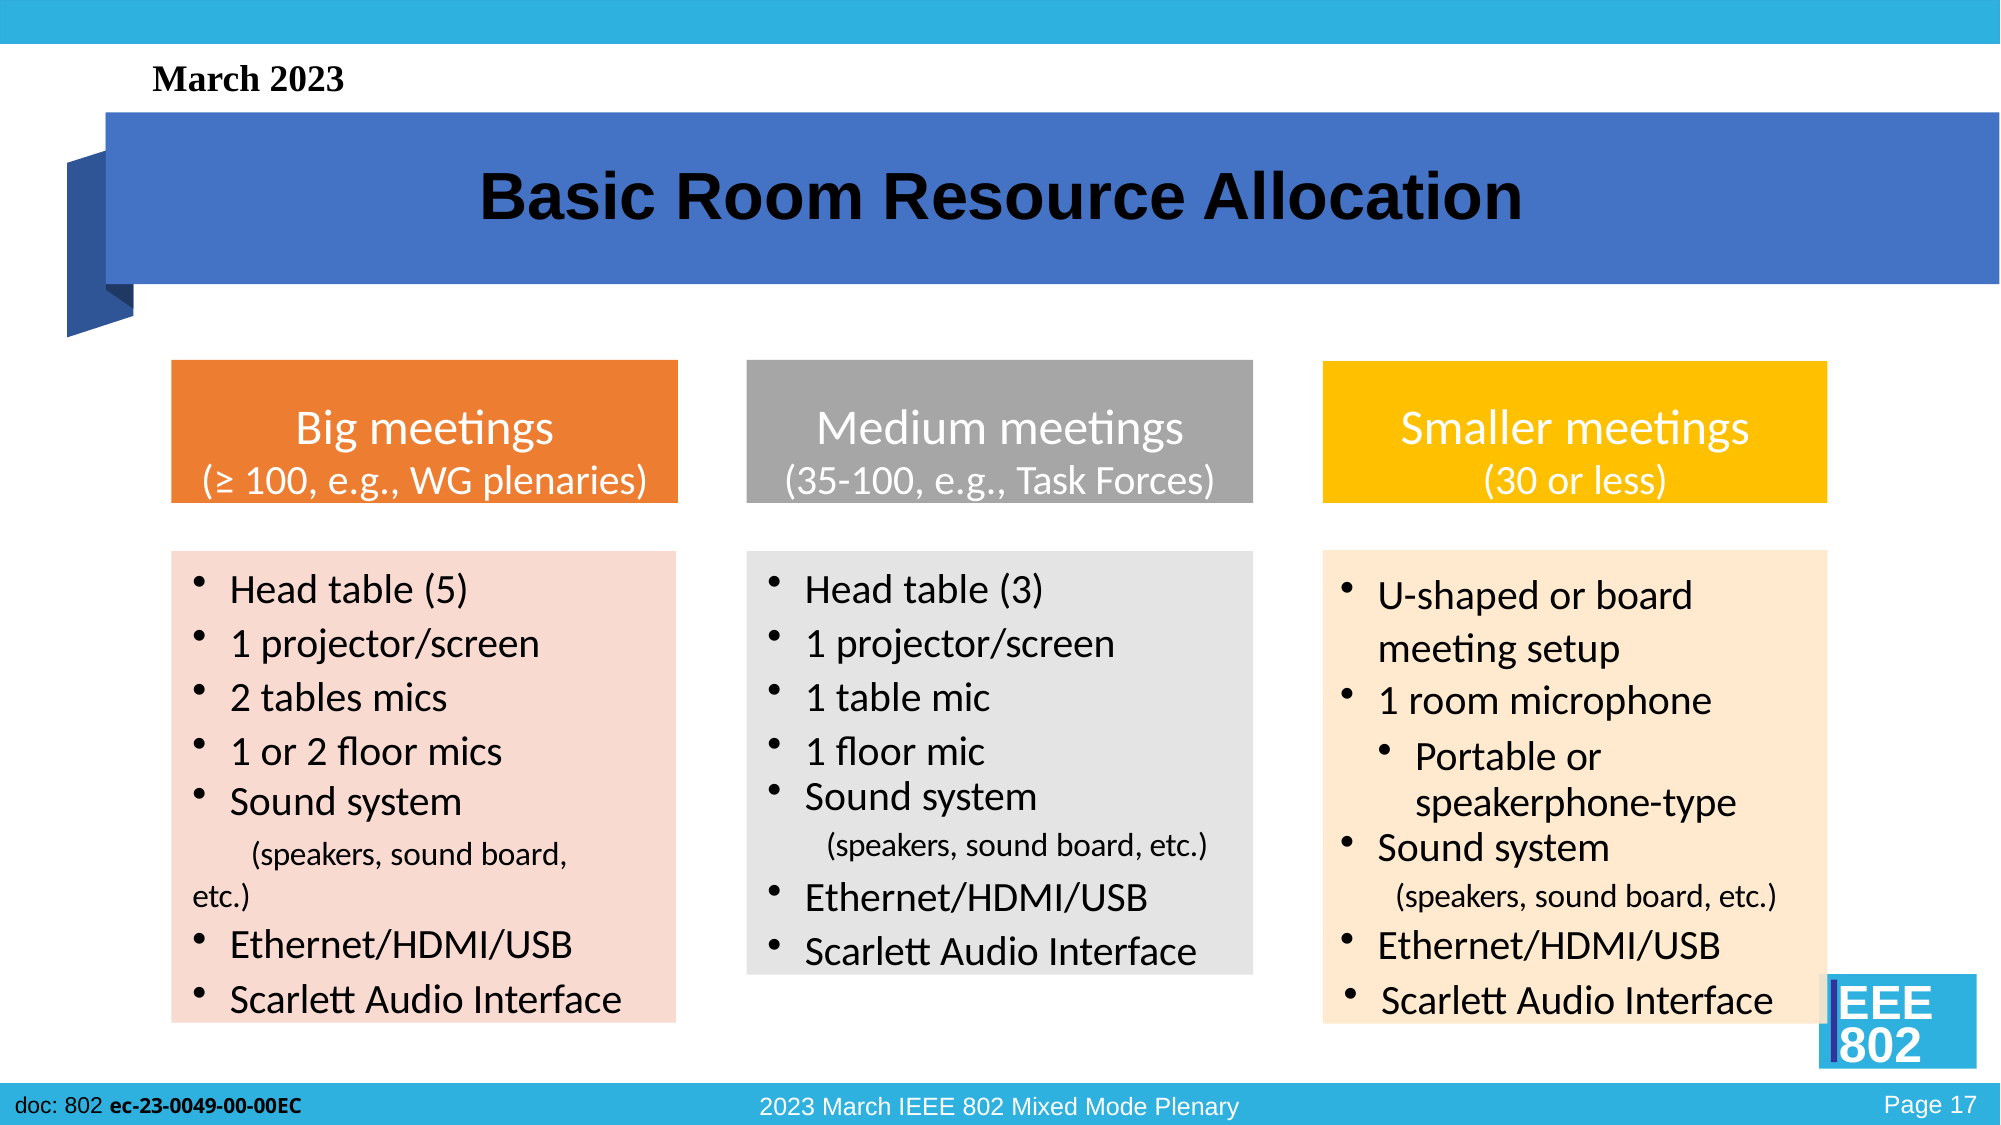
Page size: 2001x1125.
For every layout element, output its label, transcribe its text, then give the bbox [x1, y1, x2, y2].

text_box Medium meetings (35-100, e.g., Task Forces) [746, 359, 1254, 503]
text_box Smaller meetings (30 or less) [1322, 361, 1828, 503]
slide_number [152, 54, 563, 100]
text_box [67, 112, 2000, 338]
text_box Head table (3) 1 projector/screen 1 table mic 1 floor mic Sound system (speakers, sound board, etc.) Ethernet/HDMI/USB Scarlett Audio Interface [746, 551, 1254, 975]
text_box Head table (5) 1 projector/screen 2 tables mics 1 or 2 floor mics Sound system (speakers, sound board, etc.) Ethernet/HDMI/USB Scarlett Audio Interface [171, 551, 676, 1023]
text_box U-shaped or board meeting setup 1 room microphone Portable or speakerphone-type Sound system (speakers, sound board, etc.) Ethernet/HDMI/USB Scarlett Audio Interface [1322, 550, 1828, 1024]
text_box Big meetings (≥ 100, e.g., WG plenaries) [171, 359, 678, 503]
